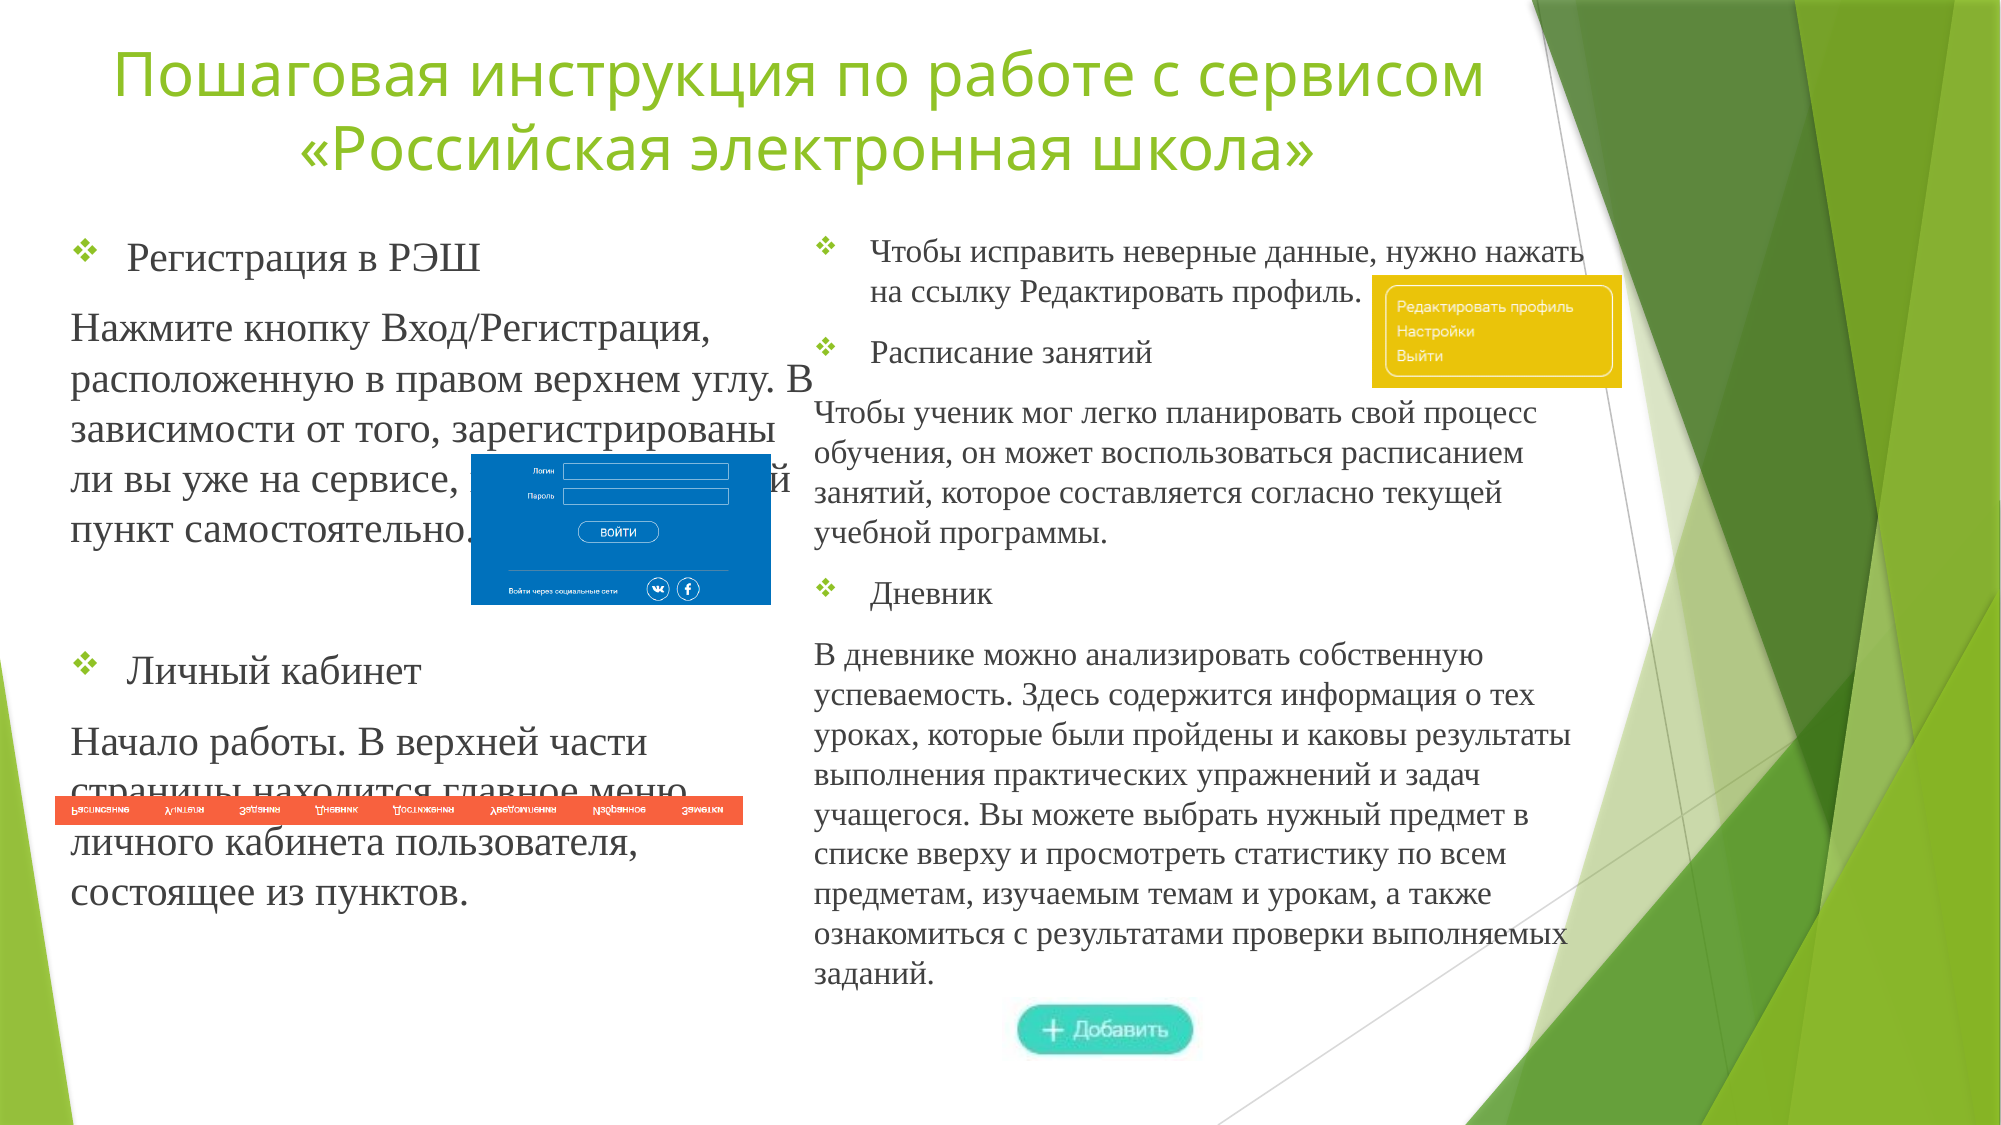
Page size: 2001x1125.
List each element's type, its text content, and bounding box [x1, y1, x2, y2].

picture [54, 795, 743, 826]
list Регистрация в РЭШ Нажмите кнопку Вход/Регистрация, расположенную в правом верхнем углу. В зависимости от того, зарегистрированы ли вы уже на сервисе, выберите нужный пункт самостоятельно. Личный кабинет Начало работы. В верхней части страницы находится главное меню личного кабинета пользователя, состоящее из пунктов. [55, 221, 832, 1062]
title Пошаговая инструкция по работе с сервисом «Российская электронная школа» [94, 27, 1522, 221]
picture [1001, 997, 1217, 1061]
picture [470, 453, 772, 605]
picture [1372, 274, 1623, 389]
list Чтобы исправить неверные данные, нужно нажать на ссылку Редактировать профиль. Расписание занятий Чтобы ученик мог легко планировать свой процесс обучения, он может воспользоваться расписанием занятий, которое составляется согласно текущей учебной программы. Дневник В дневнике можно анализировать собственную успеваемость. Здесь содержится информация о тех уроках, которые были пройдены и каковы результаты выполнения практических упражнений и задач учащегося. Вы можете выбрать нужный предмет в списке вверху и просмотреть статистику по всем предметам, изучаемым темам и урокам, а также ознакомиться с результатами проверки выполняемых заданий. [798, 221, 1634, 998]
